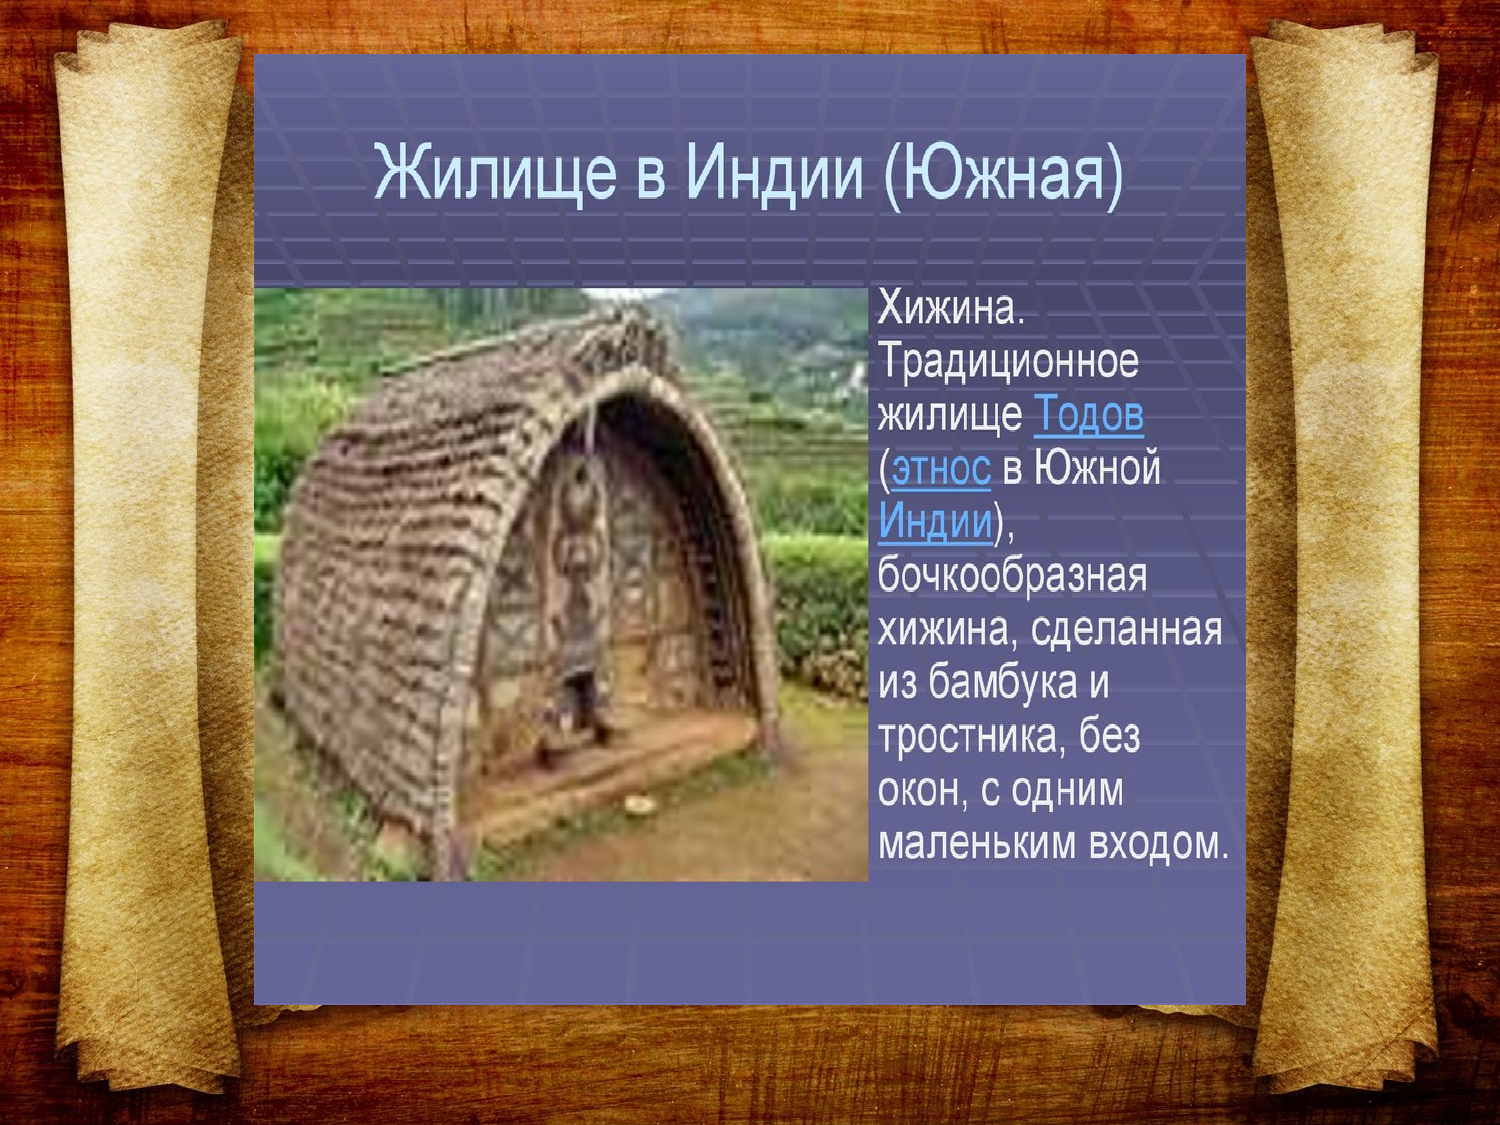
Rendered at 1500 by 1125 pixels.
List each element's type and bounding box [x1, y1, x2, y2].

picture [0, 0, 1500, 1125]
list [254, 54, 1246, 1006]
